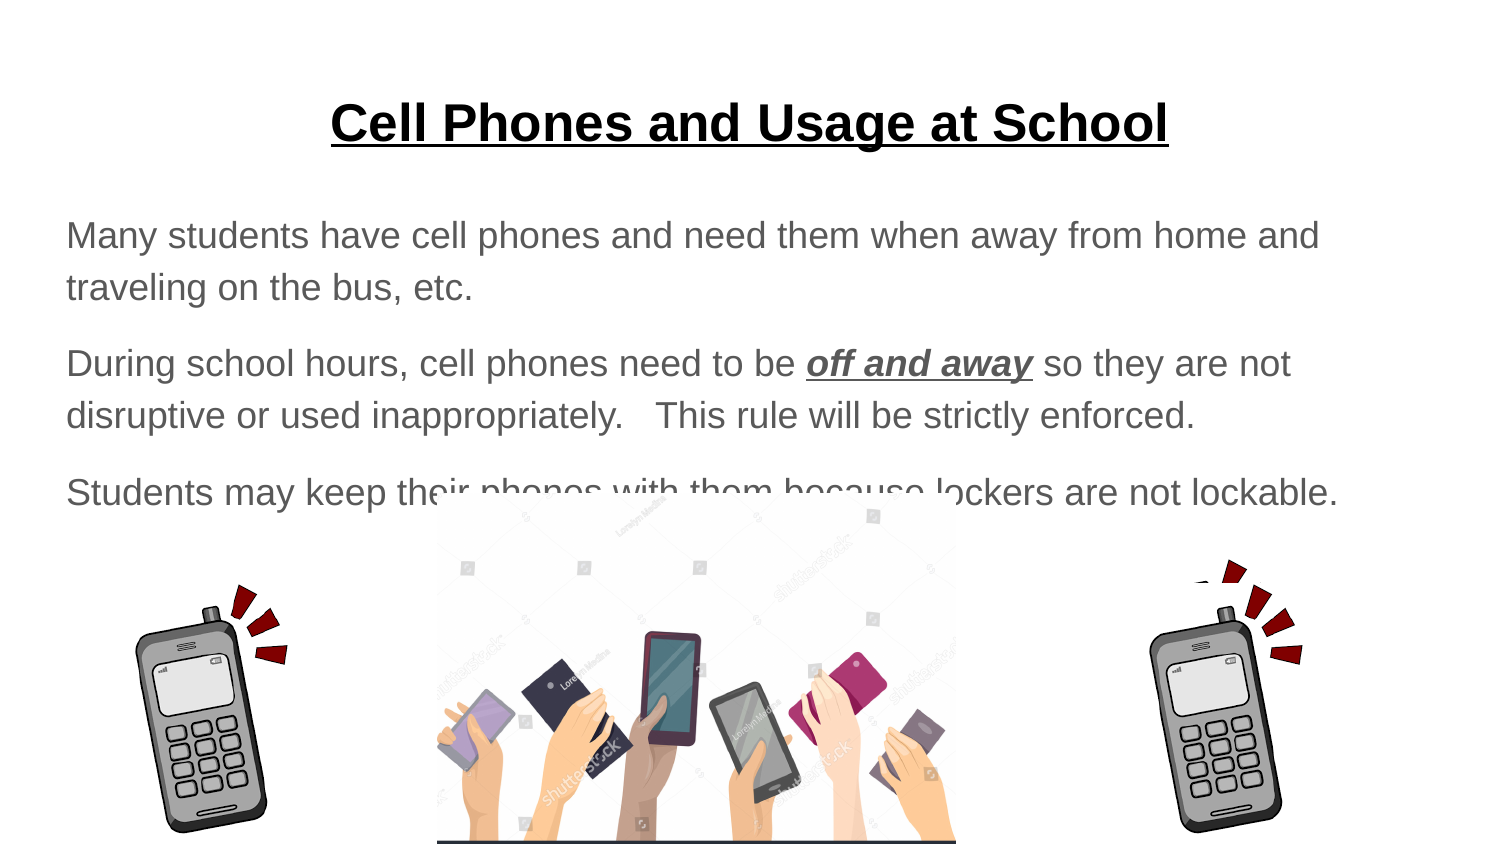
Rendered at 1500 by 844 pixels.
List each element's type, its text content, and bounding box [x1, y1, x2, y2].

picture [108, 583, 297, 835]
title Cell Phones and Usage at School [51, 72, 1449, 167]
picture [437, 493, 957, 844]
list Many students have cell phones and need them when away from home and traveling on the bus, etc. During school hours, cell phones need to be off and away so they are not disruptive or used inappropriately. This rule will be strictly enforced. Students may keep their phones with them because lockers are not lockable. [51, 189, 1449, 750]
picture [1097, 558, 1311, 835]
